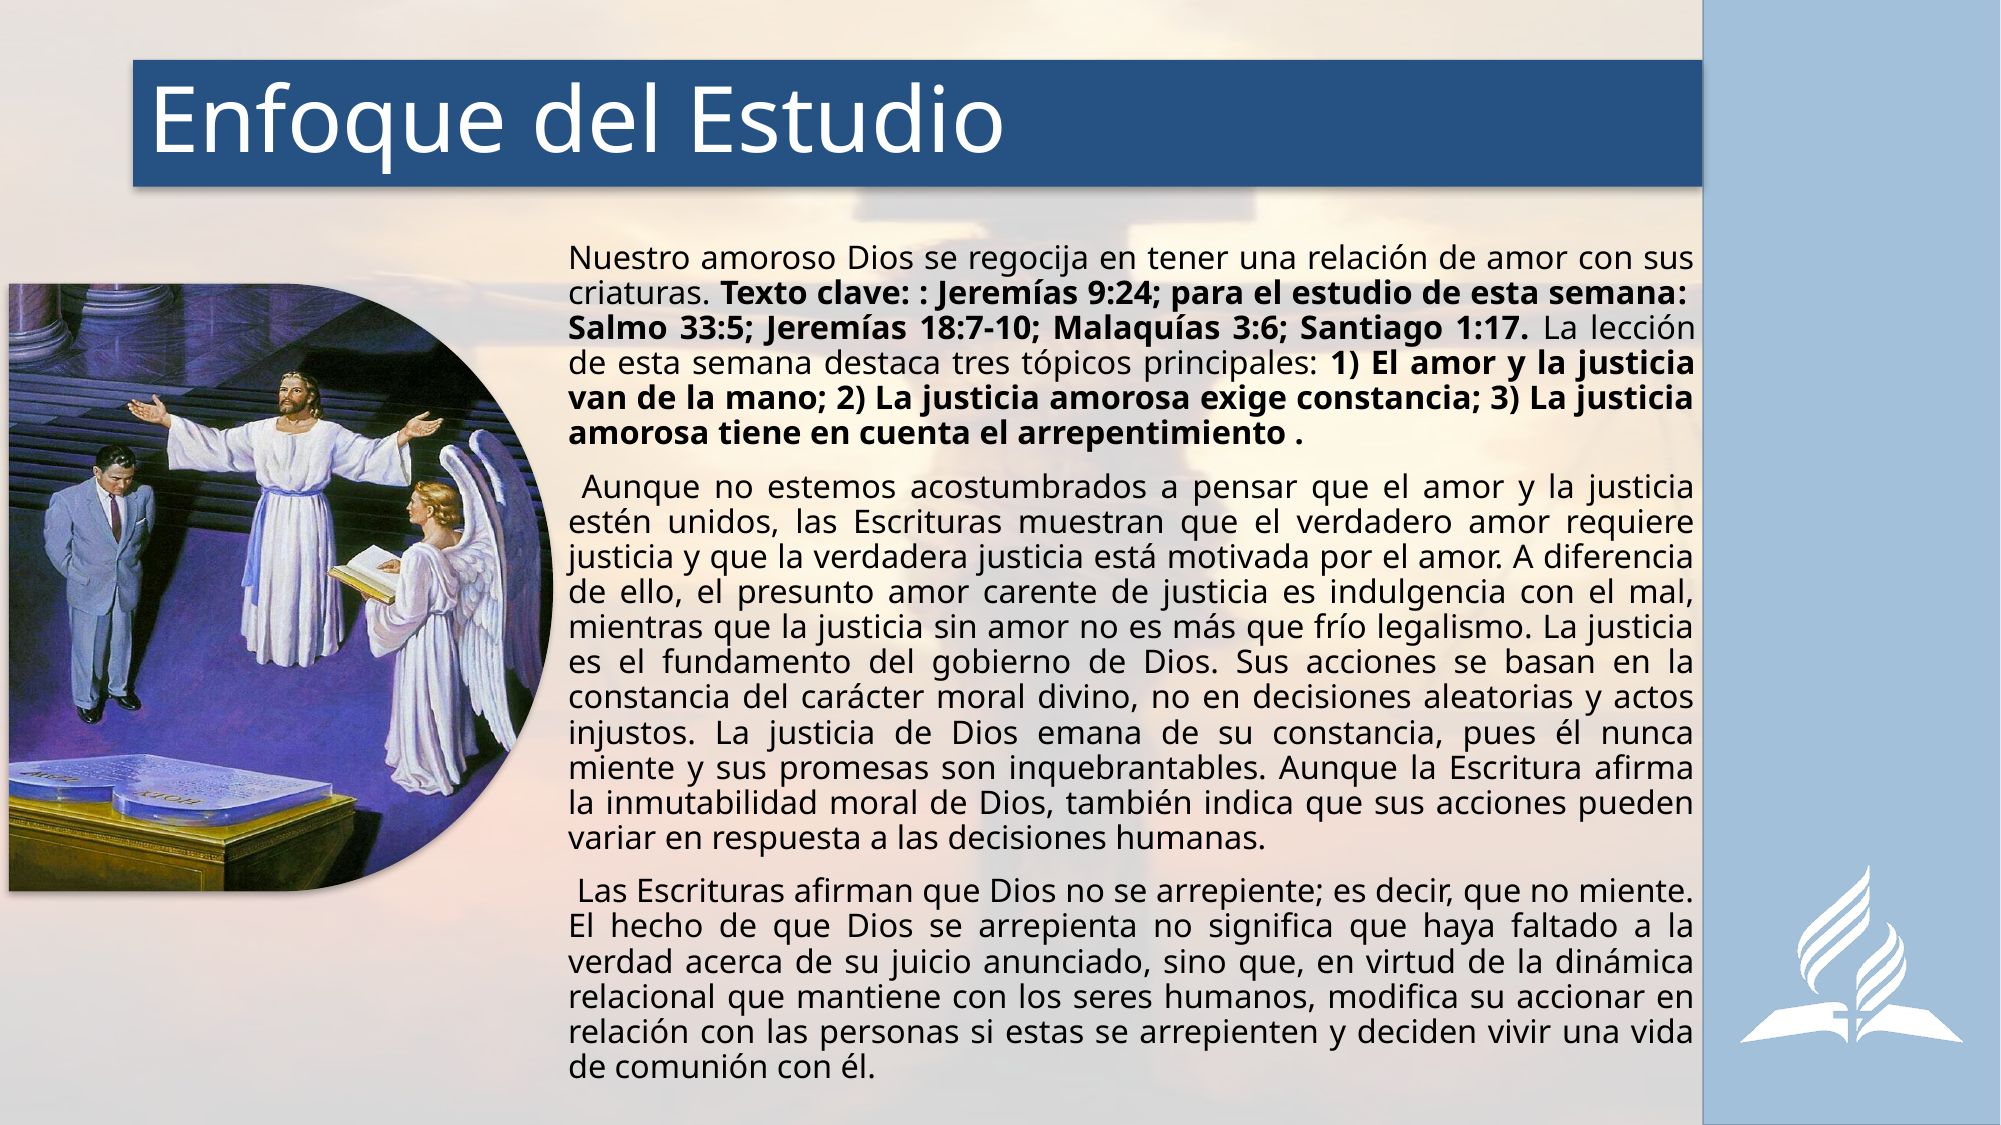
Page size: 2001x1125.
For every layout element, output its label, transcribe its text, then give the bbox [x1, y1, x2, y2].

text_box [7, 282, 555, 893]
picture [1712, 834, 2000, 1095]
title Enfoque del Estudio [133, 59, 1703, 187]
list Nuestro amoroso Dios se regocija en tener una relación de amor con sus criaturas. Texto clave: : Jeremías 9:24; para el estudio de esta semana: Salmo 33:5; Jeremías 18:7-10; Malaquías 3:6; Santiago 1:17. La lección de esta semana destaca tres tópicos principales: 1) El amor y la justicia van de la mano; 2) La justicia amorosa exige constancia; 3) La justicia amorosa tiene en cuenta el arrepentimiento . Aunque no estemos acostumbrados a pensar que el amor y la justicia estén unidos, las Escrituras muestran que el verdadero amor requiere justicia y que la verdadera justicia está motivada por el amor. A diferencia de ello, el presunto amor carente de justicia es indulgencia con el mal, mientras que la justicia sin amor no es más que frío legalismo. La justicia es el fundamento del gobierno de Dios. Sus acciones se basan en la constancia del carácter moral divino, no en decisiones aleatorias y actos injustos. La justicia de Dios emana de su constancia, pues él nunca miente y sus promesas son inquebrantables. Aunque la Escritura afirma la inmutabilidad moral de Dios, también indica que sus acciones pueden variar en respuesta a las decisiones humanas. Las Escrituras afirman que Dios no se arrepiente; es decir, que no miente. El hecho de que Dios se arrepienta no significa que haya faltado a la verdad acerca de su juicio anunciado, sino que, en virtud de la dinámica relacional que mantiene con los seres humanos, modifica su accionar en relación con las personas si estas se arrepienten y deciden vivir una vida de comunión con él. [553, 233, 1712, 1125]
